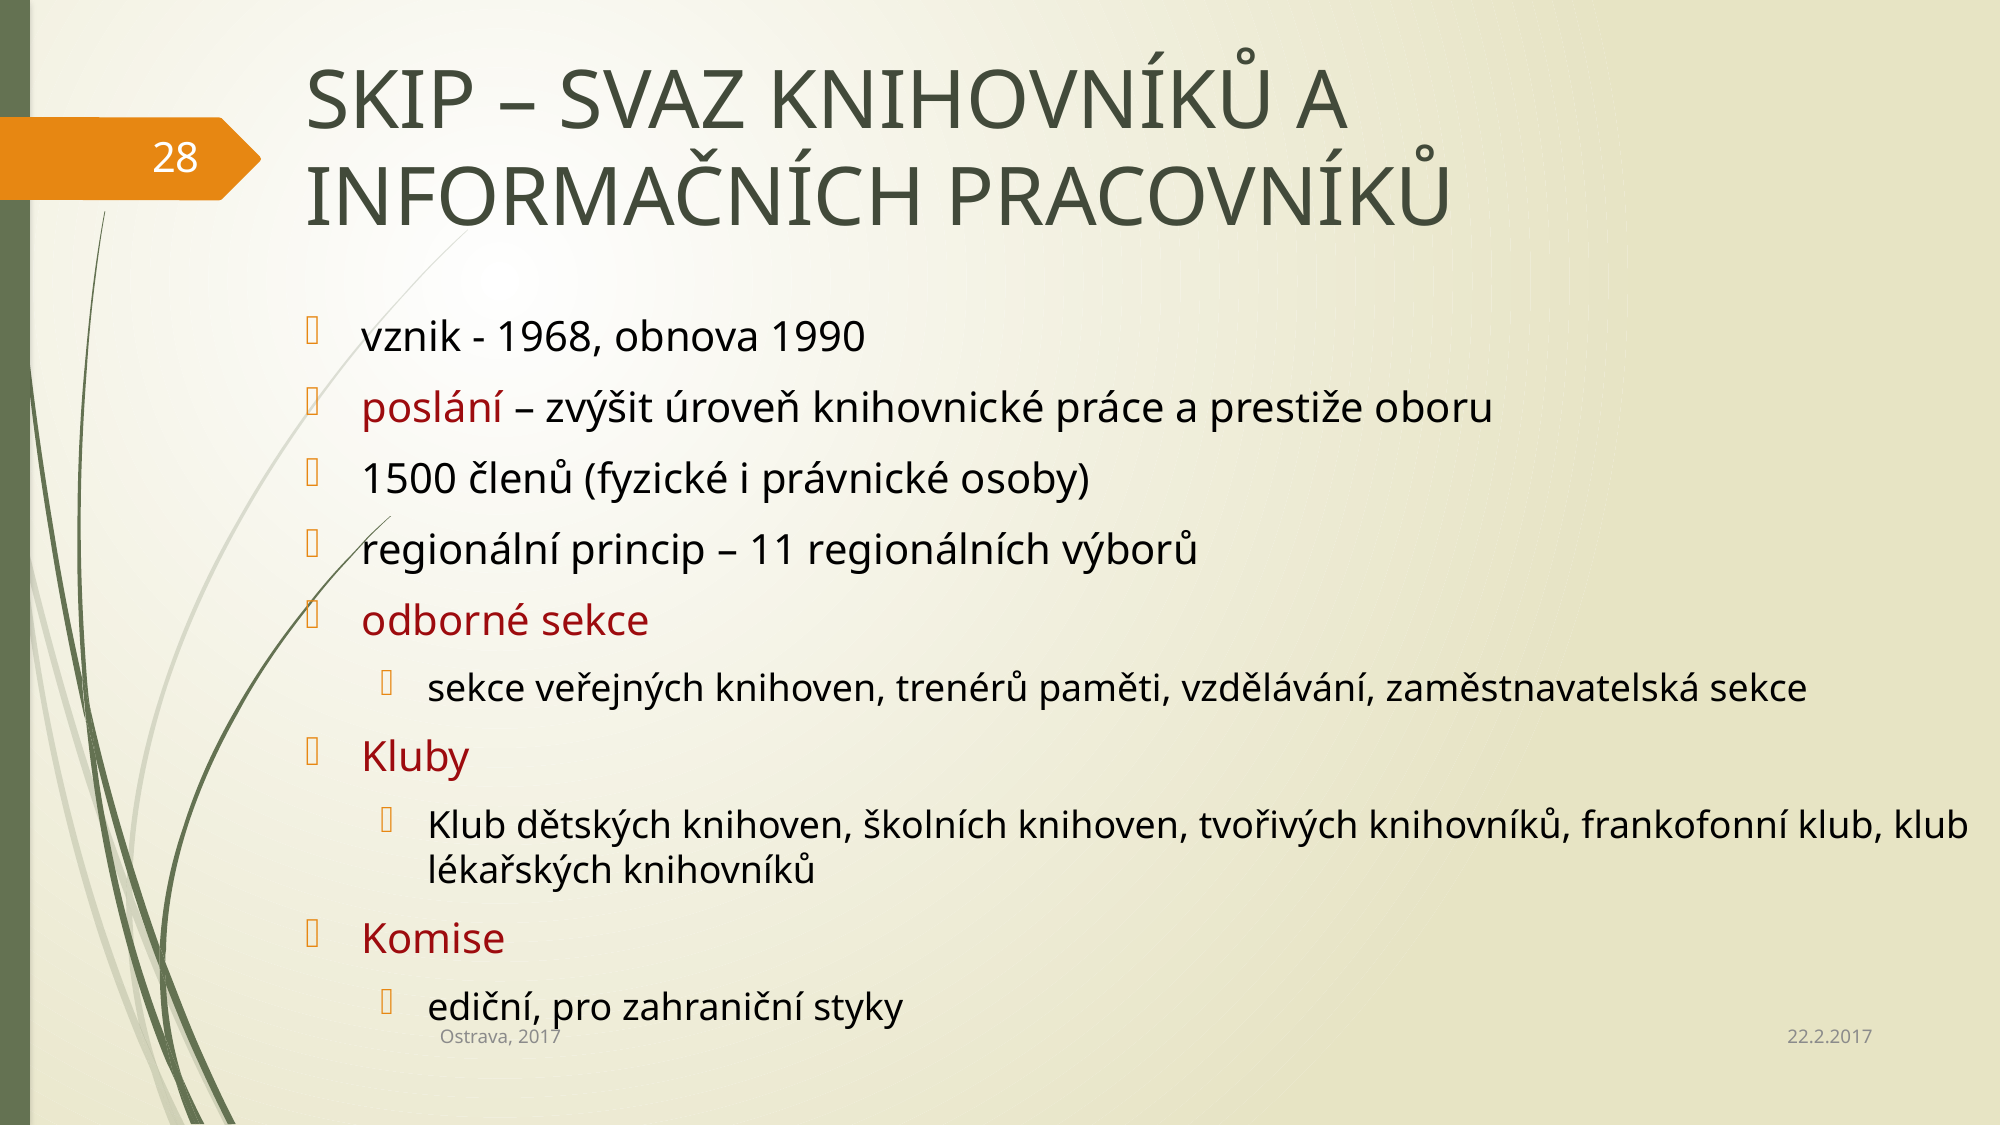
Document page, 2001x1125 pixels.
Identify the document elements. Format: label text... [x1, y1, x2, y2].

title SKIP – Svaz knihovníků a informačních pracovníků [290, 40, 1753, 251]
footer Ostrava, 2017 [424, 1006, 1675, 1067]
list vznik - 1968, obnova 1990 poslání – zvýšit úroveň knihovnické práce a prestiže oboru 1500 členů (fyzické i právnické osoby) regionální princip – 11 regionálních výborů odborné sekce sekce veřejných knihoven, trenérů paměti, vzdělávání, zaměstnavatelská sekce Kluby Klub dětských knihoven, školních knihoven, tvořivých knihovníků, frankofonní klub, klub lékařských knihovníků Komise ediční, pro zahraniční styky [290, 302, 2000, 1067]
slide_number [1699, 1005, 1888, 1067]
slide_number 28 [87, 129, 216, 190]
